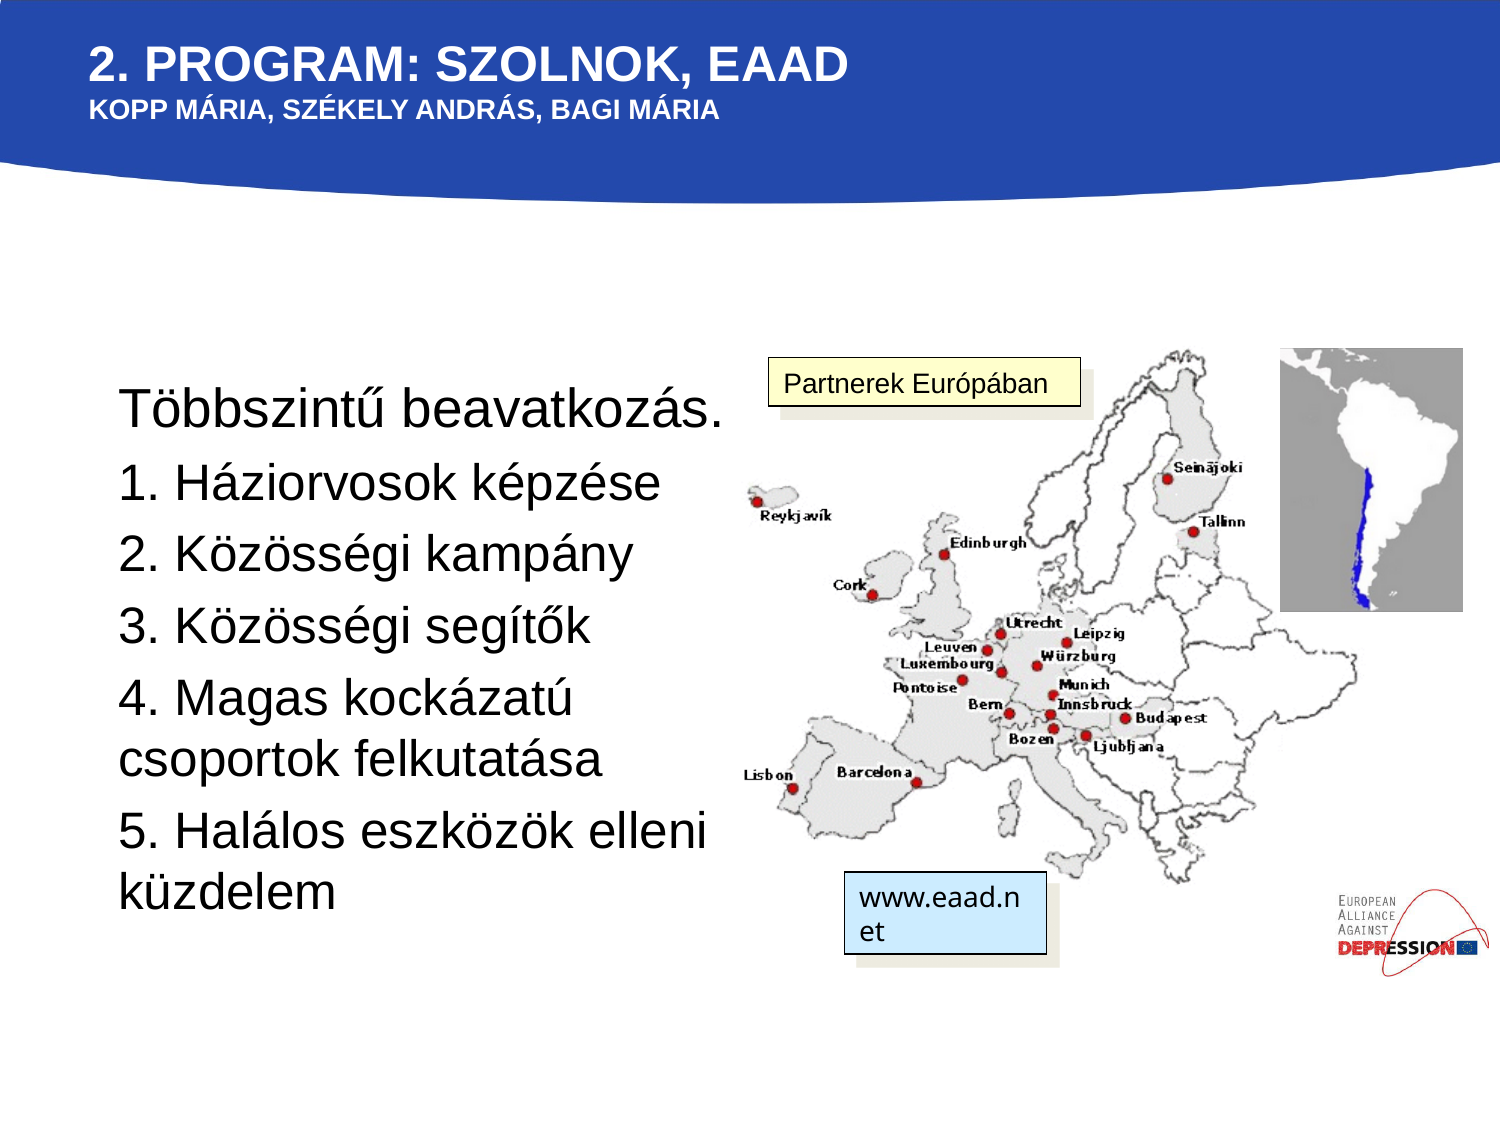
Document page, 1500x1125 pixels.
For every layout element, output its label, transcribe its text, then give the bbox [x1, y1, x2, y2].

title 2. program: Szolnok, EAAD Kopp Mária, Székely András, Bagi Mária [73, 7, 1281, 149]
list Többszintű beavatkozás. 1. Háziorvosok képzése 2. Közösségi kampány 3. Közösségi segítők 4. Magas kockázatú csoportok felkutatása 5. Halálos eszközök elleni küzdelem [103, 365, 741, 958]
text_box www.eaad.net [844, 903, 1047, 955]
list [740, 331, 1372, 895]
picture [0, 0, 1500, 1125]
